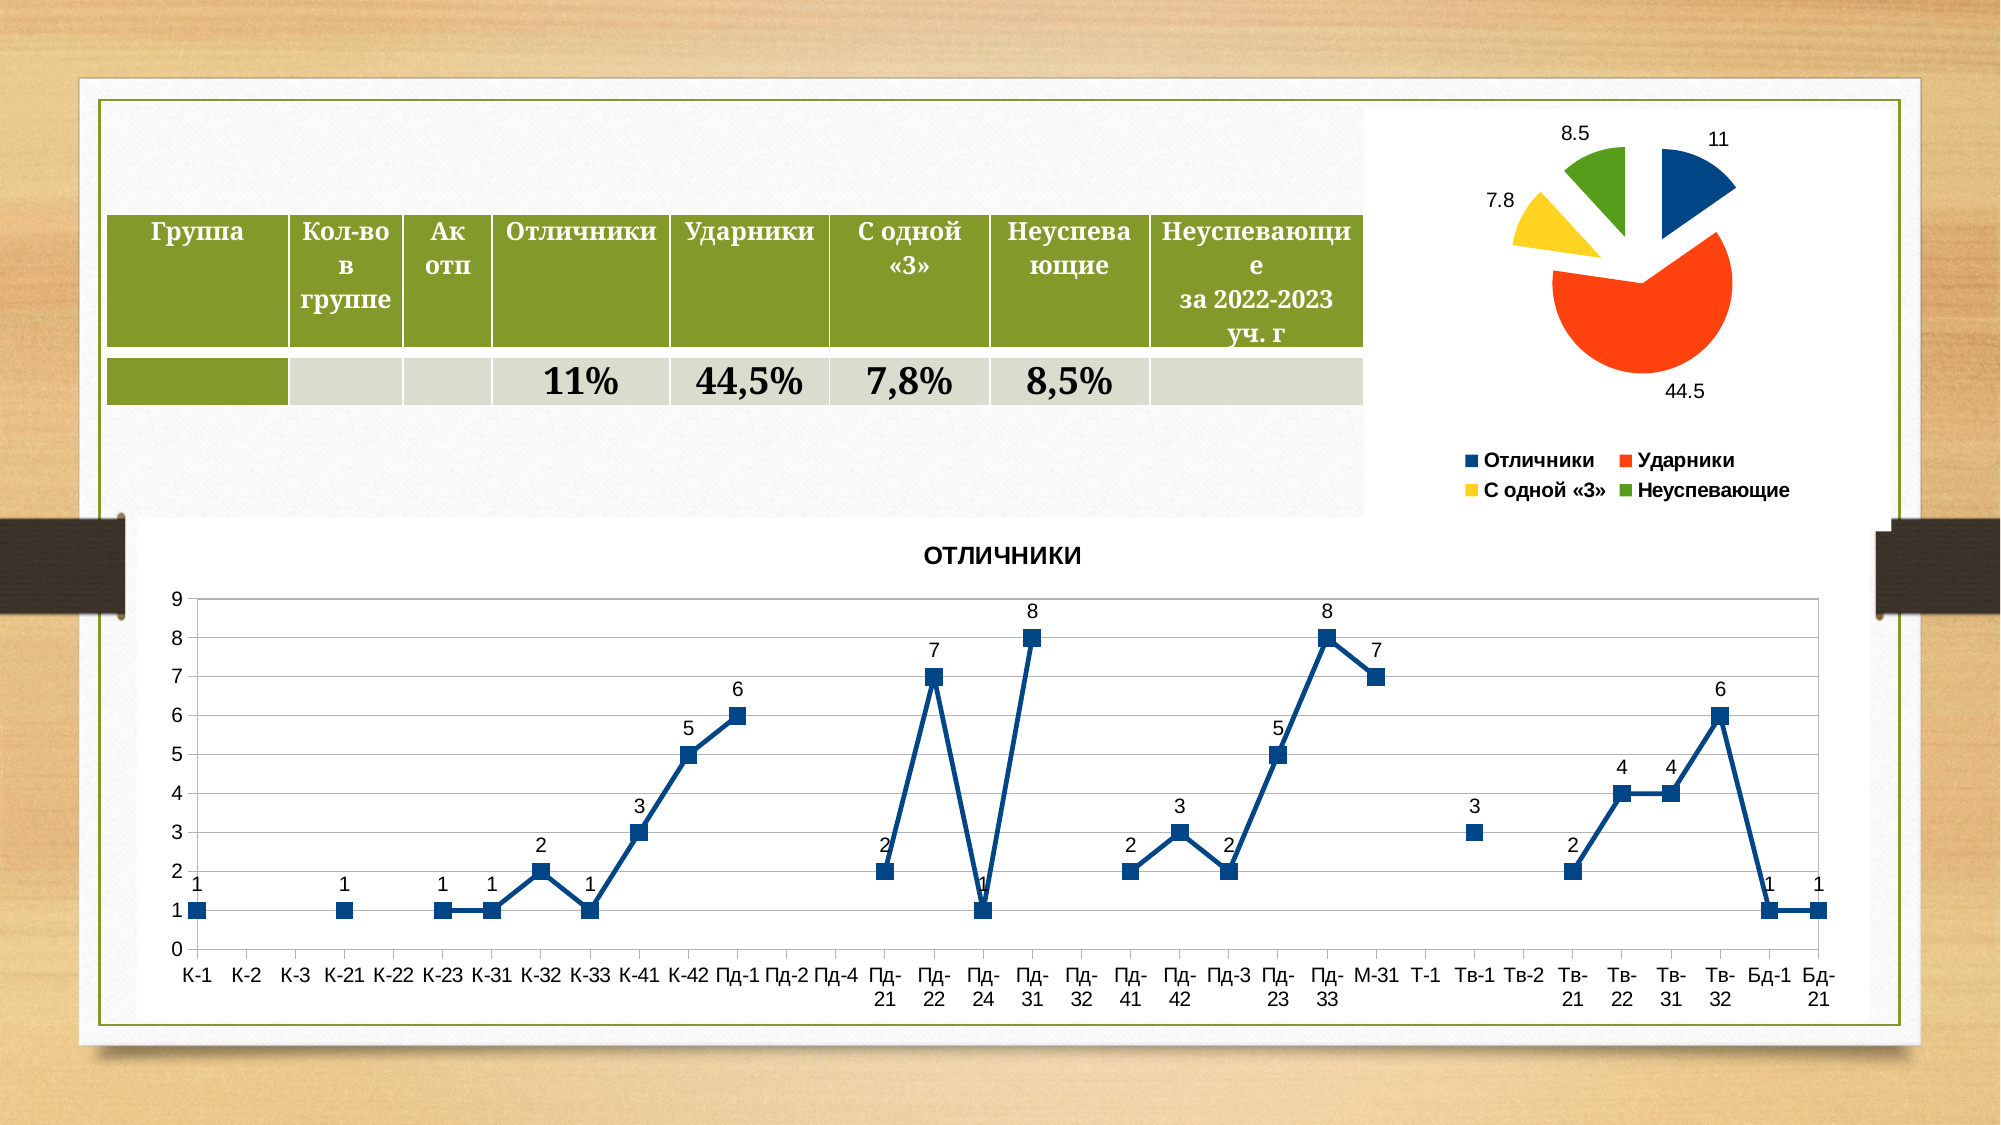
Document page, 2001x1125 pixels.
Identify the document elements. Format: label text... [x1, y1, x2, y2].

table_header Группа [107, 215, 288, 347]
table_header Кол-во в группе [290, 215, 402, 347]
table_cell 8,5% [991, 358, 1149, 405]
table_header Ударники [671, 215, 829, 347]
table_cell [404, 358, 491, 405]
table_header Неуспевающие за 2022-2023 уч. г [1151, 215, 1363, 347]
picture [0, 0, 2001, 1125]
table_cell [107, 358, 288, 405]
table_header Отличники [493, 215, 669, 347]
table_cell [290, 358, 402, 405]
table_cell 11% [493, 358, 669, 405]
table_cell 7,8% [830, 358, 989, 405]
table_header С одной «3» [830, 215, 989, 347]
chart [136, 108, 1892, 1022]
table_header Ак отп [404, 215, 491, 347]
table_cell 44,5% [671, 358, 829, 405]
table_cell [1151, 358, 1363, 405]
table_header Неуспевающие [991, 215, 1149, 347]
